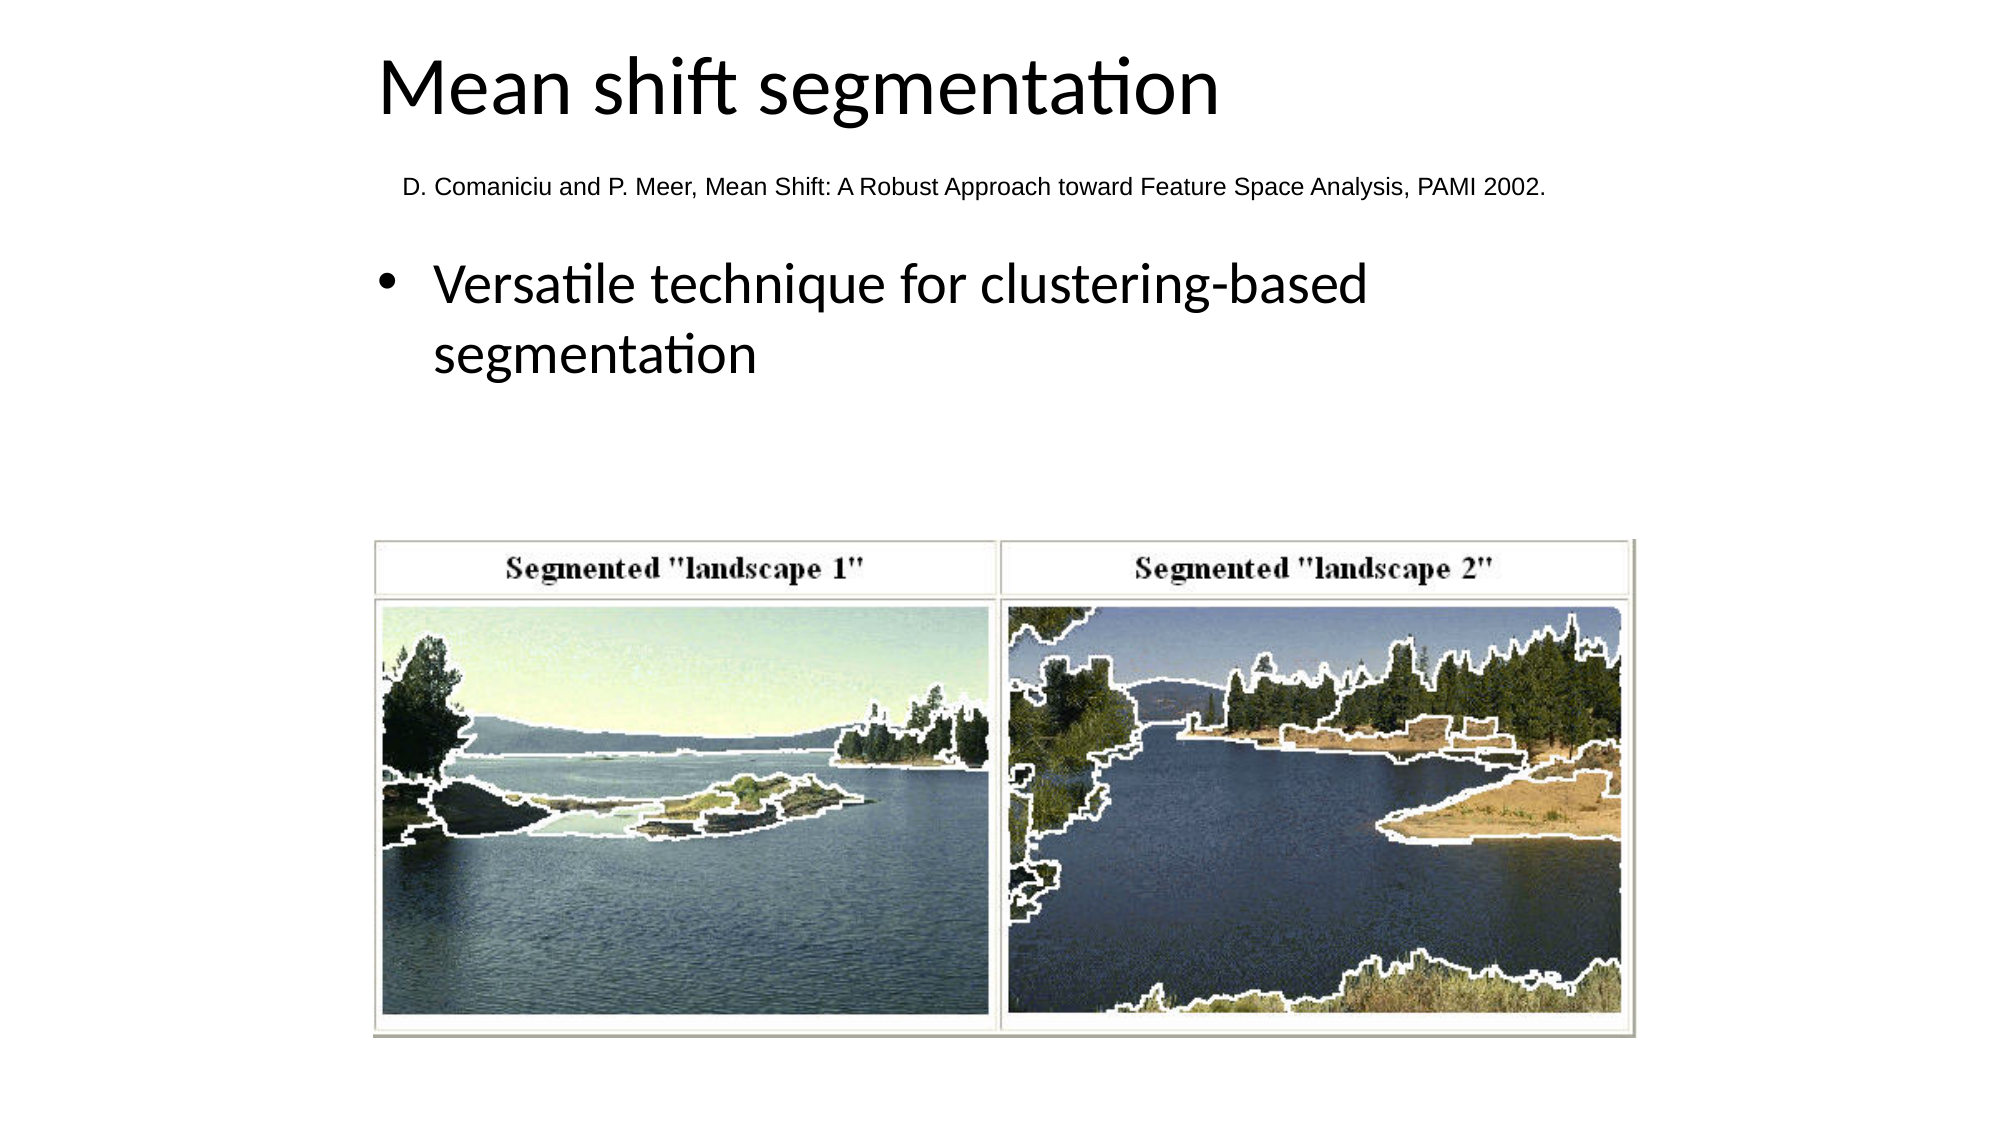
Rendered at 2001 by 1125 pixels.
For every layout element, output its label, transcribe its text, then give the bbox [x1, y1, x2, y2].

text_box D. Comaniciu and P. Meer, Mean Shift: A Robust Approach toward Feature Space Analysis, PAMI 2002. [387, 162, 1825, 208]
list Versatile technique for clustering-based segmentation [362, 237, 1638, 913]
title Mean shift segmentation [362, 0, 1638, 175]
picture [373, 539, 1638, 1038]
